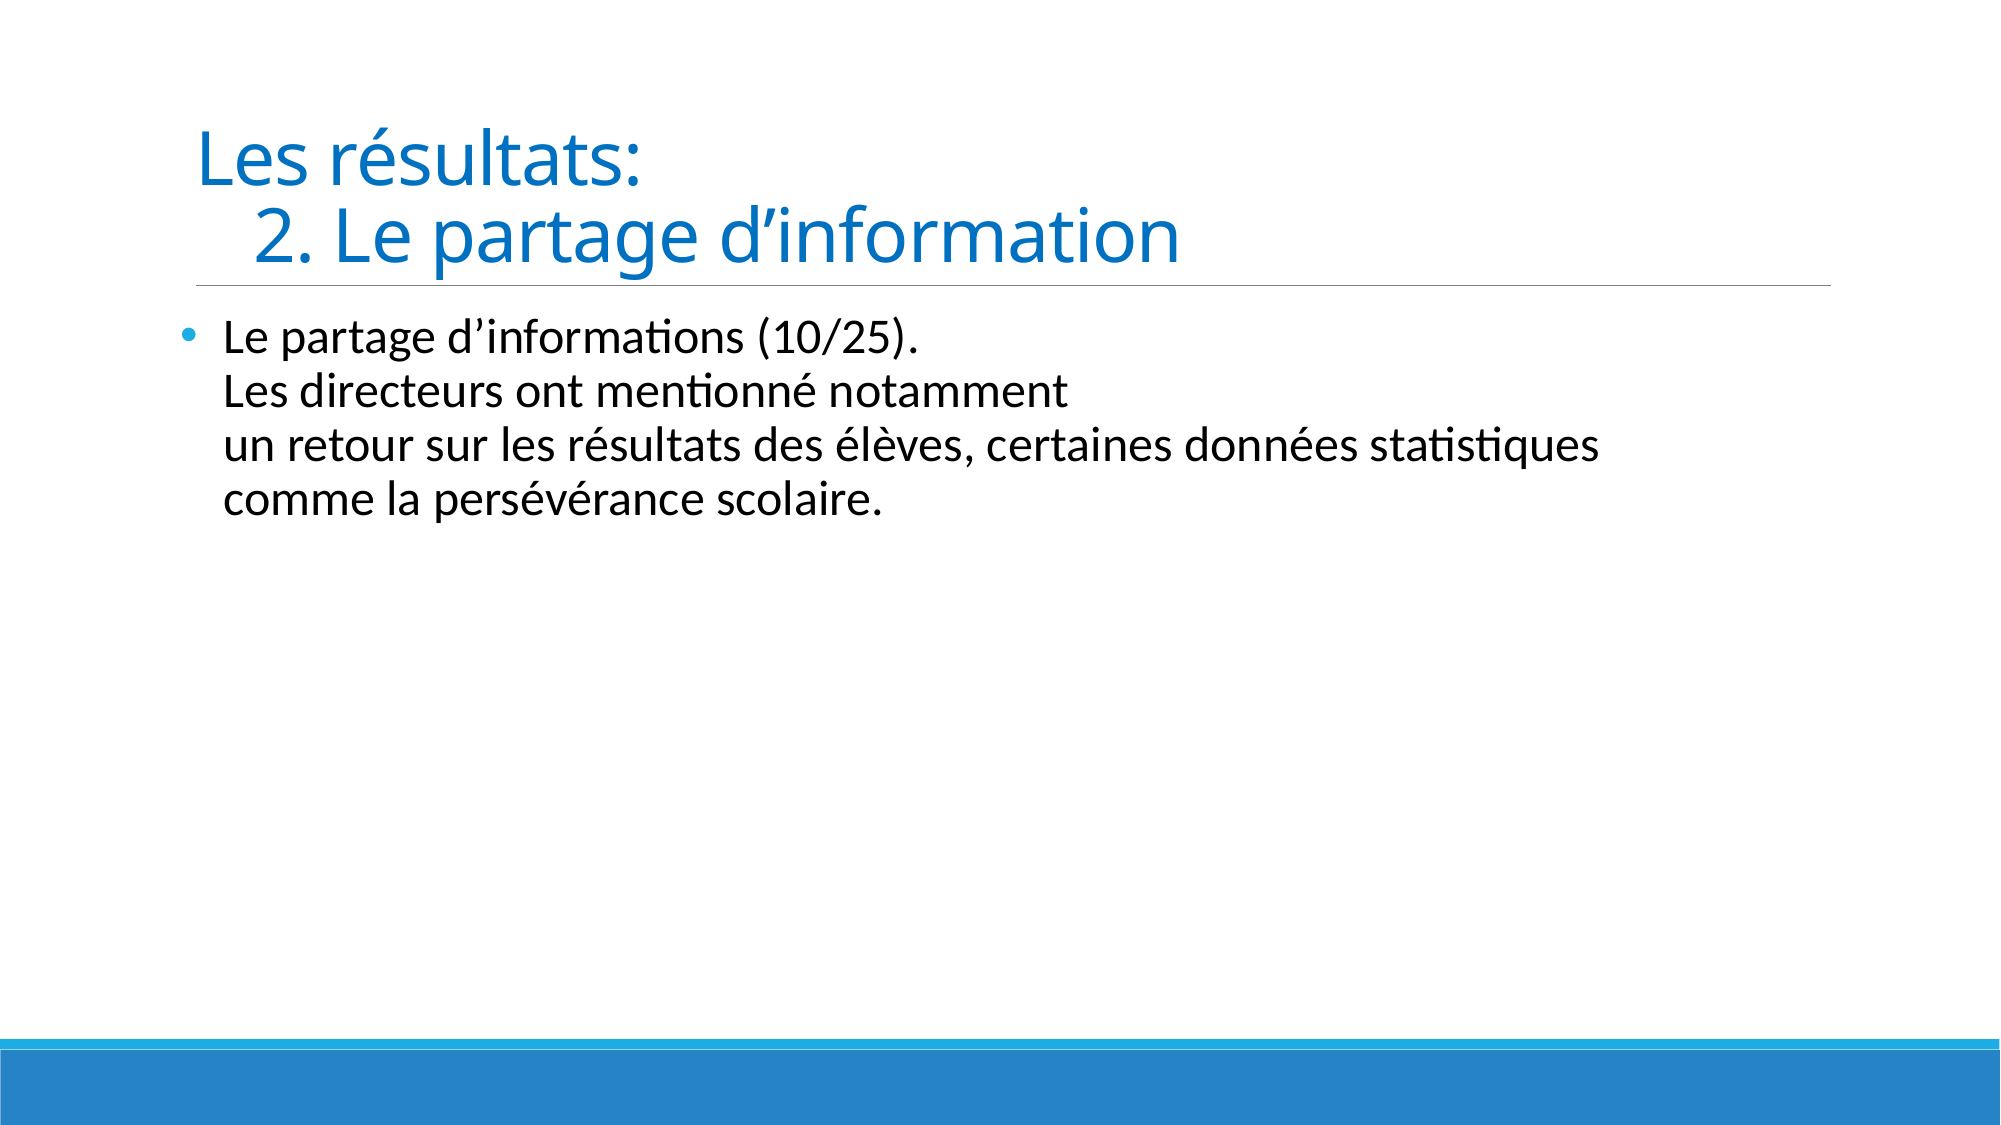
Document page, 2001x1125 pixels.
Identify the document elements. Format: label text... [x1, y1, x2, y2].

title Les résultats: 2. Le partage d’information [179, 47, 1830, 285]
list Le partage d’informations (10/25). Les directeurs ont mentionné notamment un retour sur les résultats des élèves, certaines données statistiques comme la persévérance scolaire. [179, 302, 1830, 1022]
